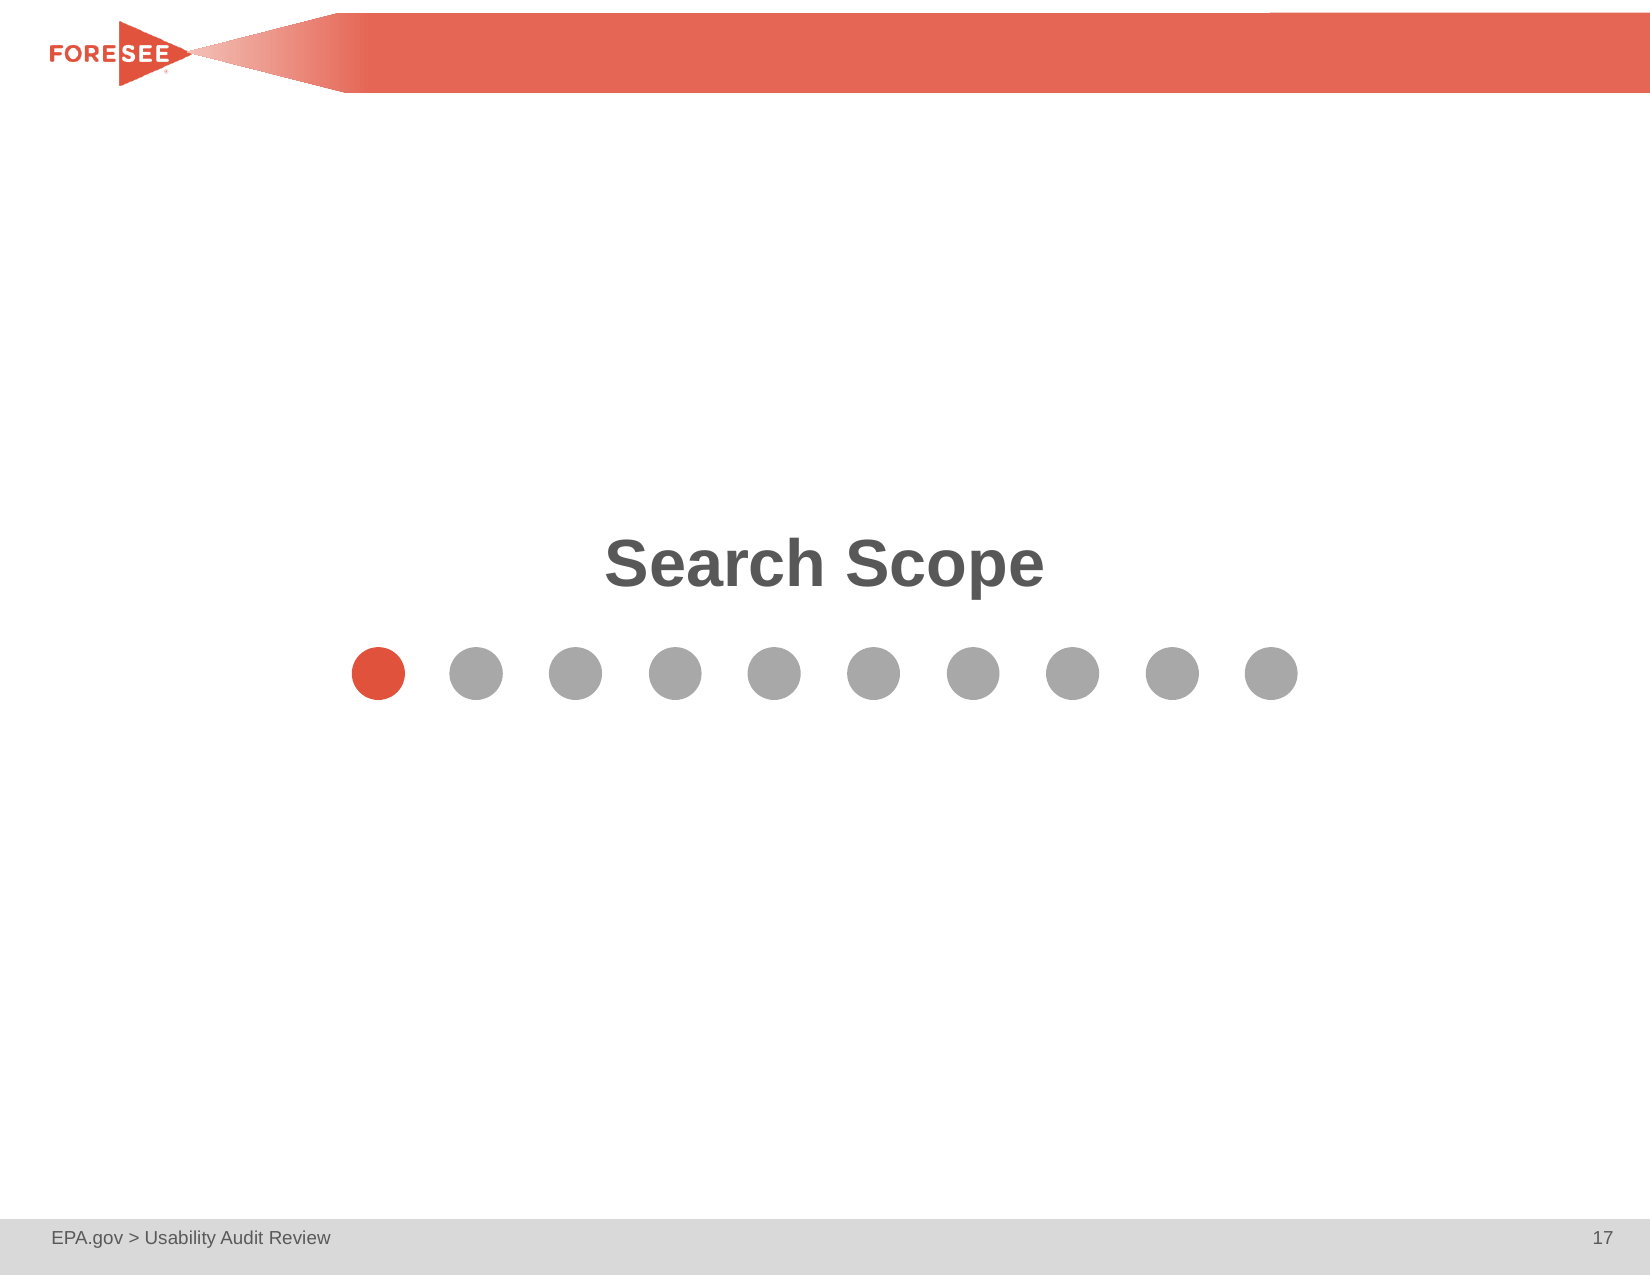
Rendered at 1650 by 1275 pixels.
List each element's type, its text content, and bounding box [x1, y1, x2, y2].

text_box [1244, 647, 1298, 700]
text_box [548, 647, 603, 700]
text_box [1145, 647, 1199, 700]
text_box [351, 647, 405, 700]
text_box [449, 647, 503, 700]
text_box [648, 647, 702, 700]
text_box [847, 647, 901, 700]
title Search Scope [0, 512, 1650, 638]
text_box [1046, 647, 1100, 700]
text_box [946, 647, 1000, 700]
picture [50, 21, 192, 86]
text_box [747, 647, 801, 700]
